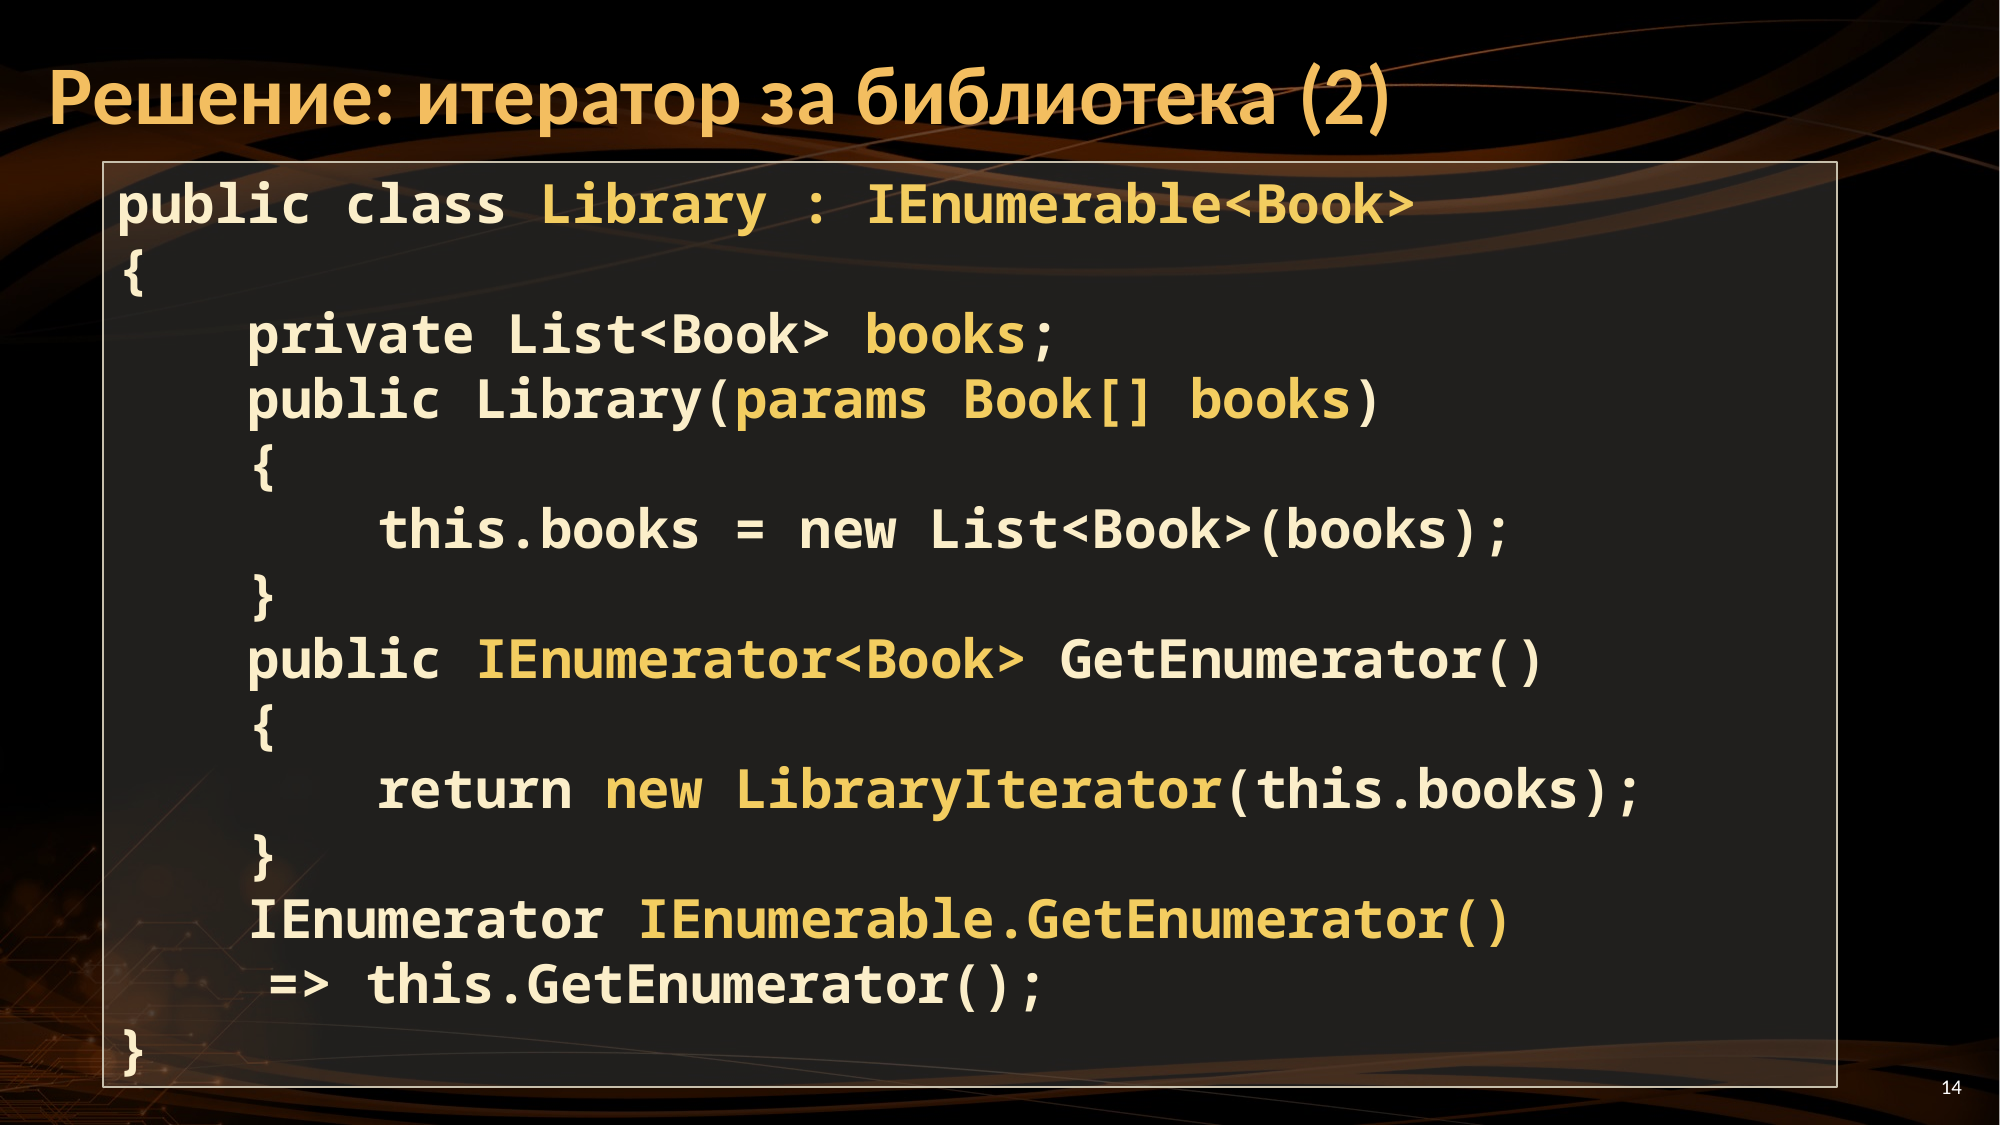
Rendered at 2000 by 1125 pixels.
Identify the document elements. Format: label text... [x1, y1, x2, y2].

title Решение: итератор за библиотека (2) [30, 6, 1968, 189]
text_box public class Library : IEnumerable<Book> { private List<Book> books; public Library(params Book[] books) { this.books = new List<Book>(books); } public IEnumerator<Book> GetEnumerator() { return new LibraryIterator(this.books); } IEnumerator IEnumerable.GetEnumerator() => this.GetEnumerator(); } [102, 162, 1838, 1087]
slide_number 14 [1897, 1070, 1968, 1103]
picture [0, 0, 2000, 1125]
